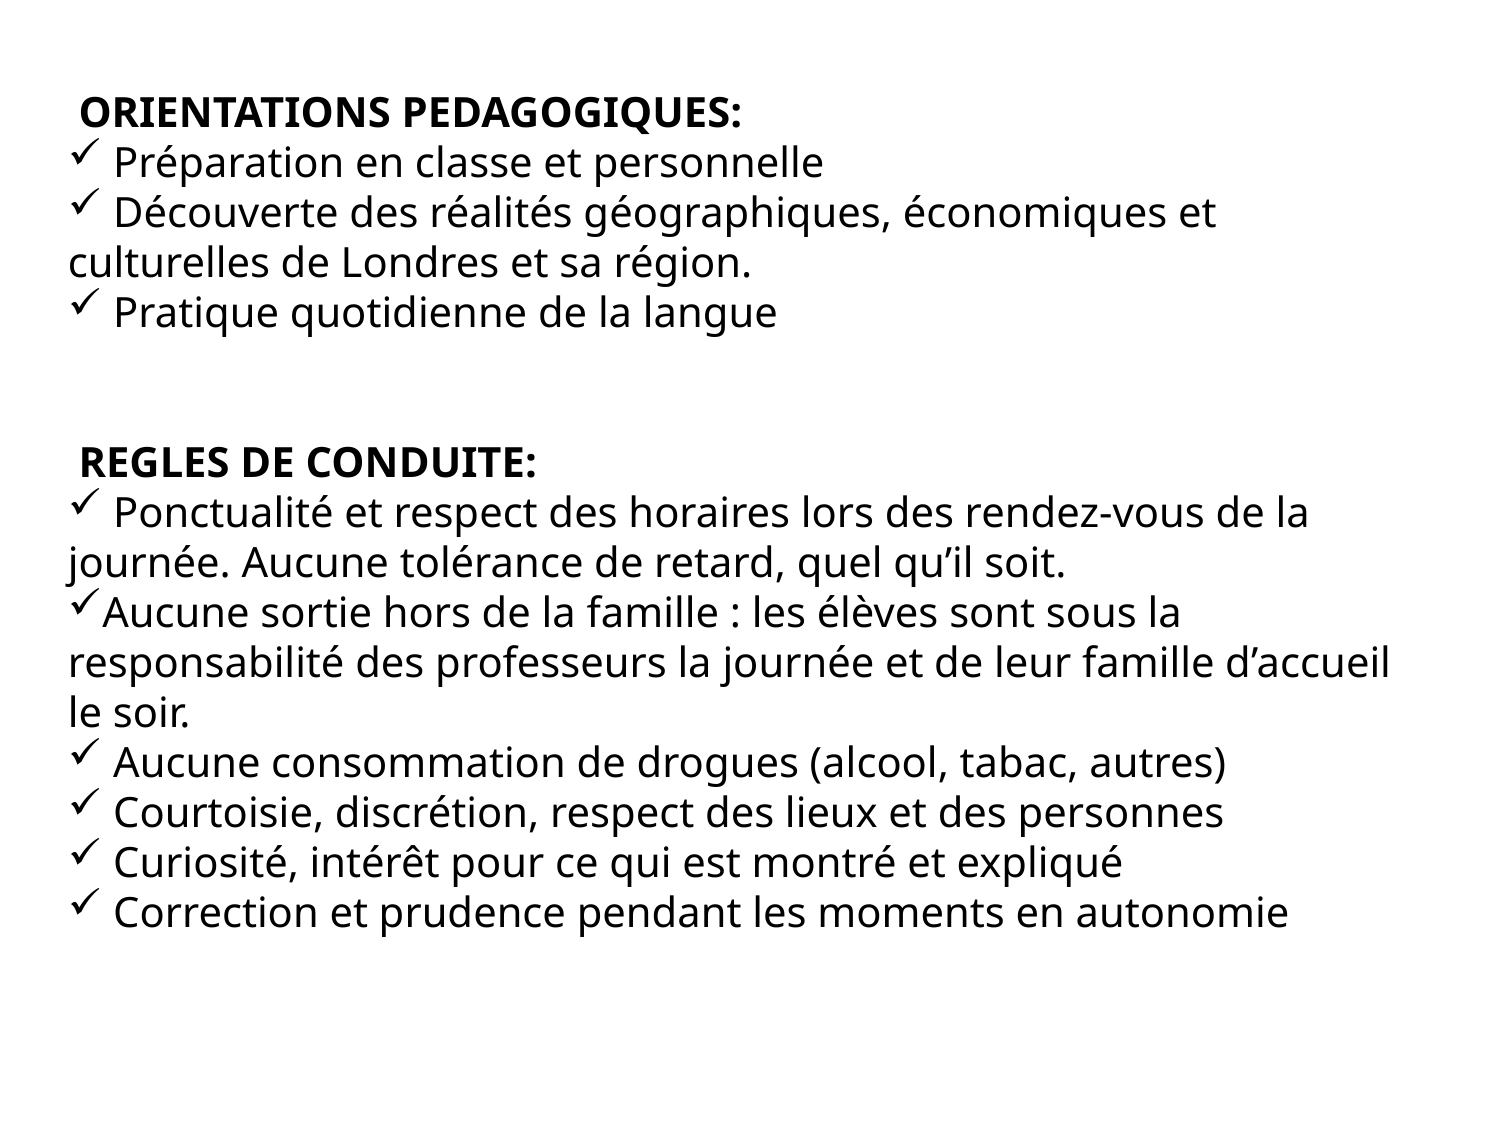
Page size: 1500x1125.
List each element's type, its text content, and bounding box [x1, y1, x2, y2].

text_box ORIENTATIONS PEDAGOGIQUES: Préparation en classe et personnelle Découverte des réalités géographiques, économiques et culturelles de Londres et sa région. Pratique quotidienne de la langue REGLES DE CONDUITE: Ponctualité et respect des horaires lors des rendez-vous de la journée. Aucune tolérance de retard, quel qu’il soit. Aucune sortie hors de la famille : les élèves sont sous la responsabilité des professeurs la journée et de leur famille d’accueil le soir. Aucune consommation de drogues (alcool, tabac, autres) Courtoisie, discrétion, respect des lieux et des personnes Curiosité, intérêt pour ce qui est montré et expliqué Correction et prudence pendant les moments en autonomie [53, 78, 1412, 1125]
